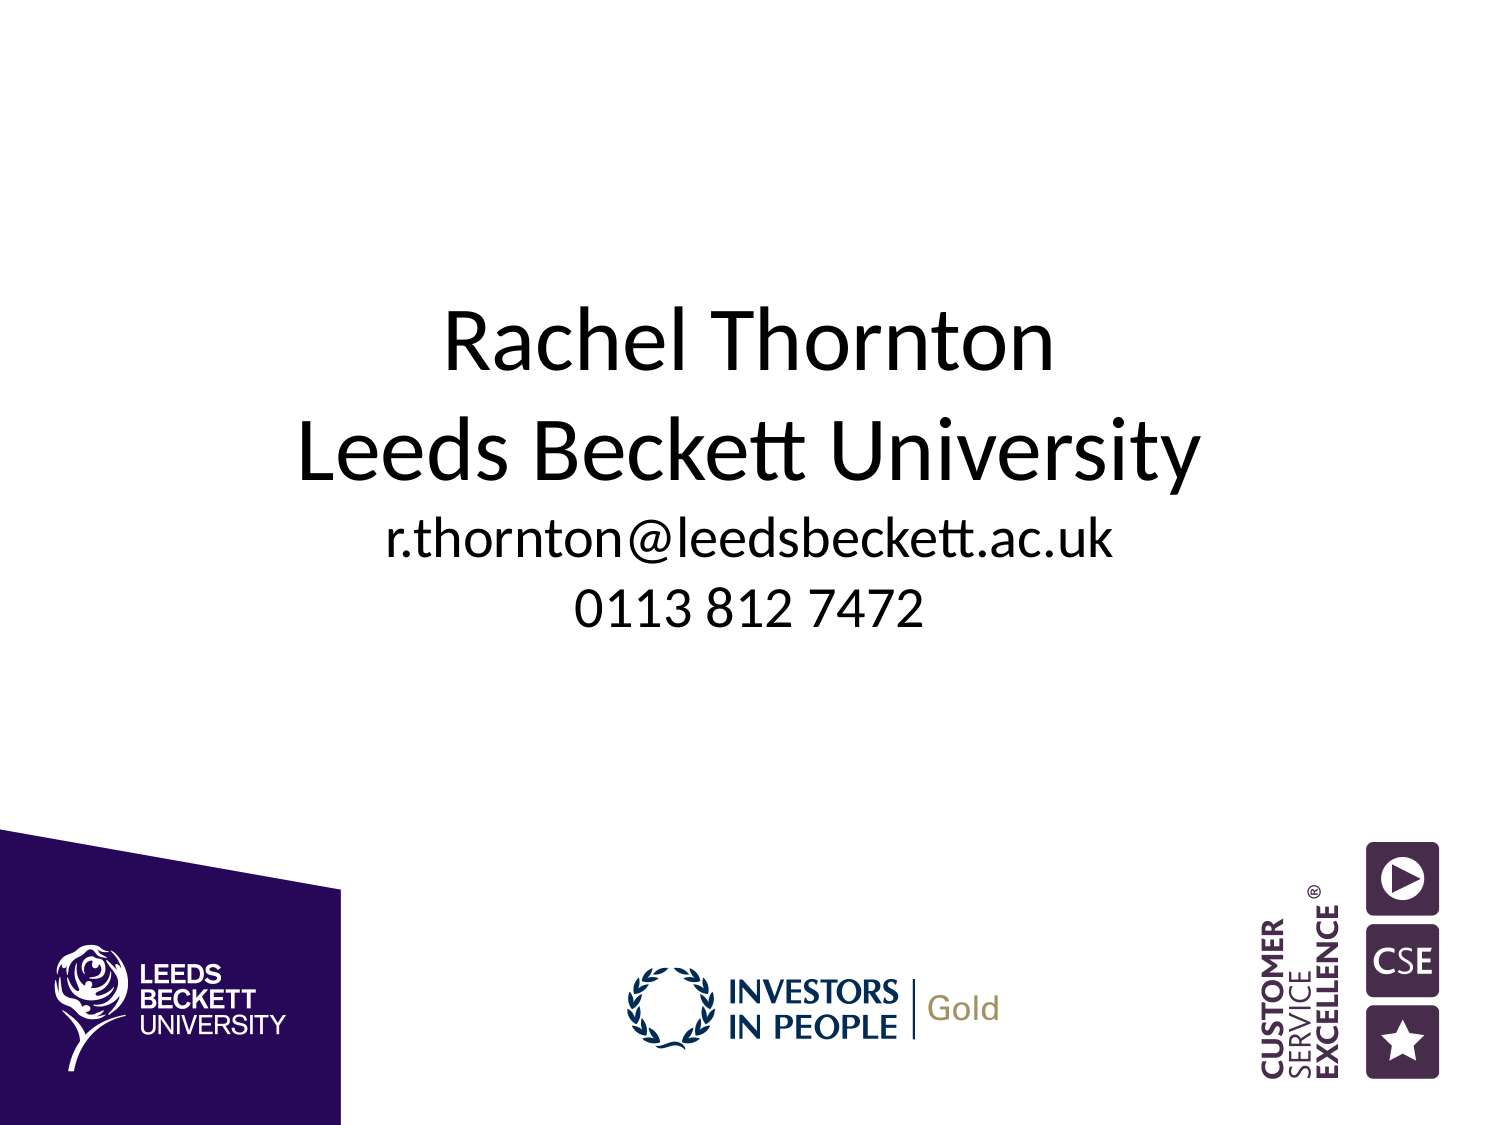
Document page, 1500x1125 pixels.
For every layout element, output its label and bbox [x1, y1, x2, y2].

list [0, 0, 1500, 1125]
